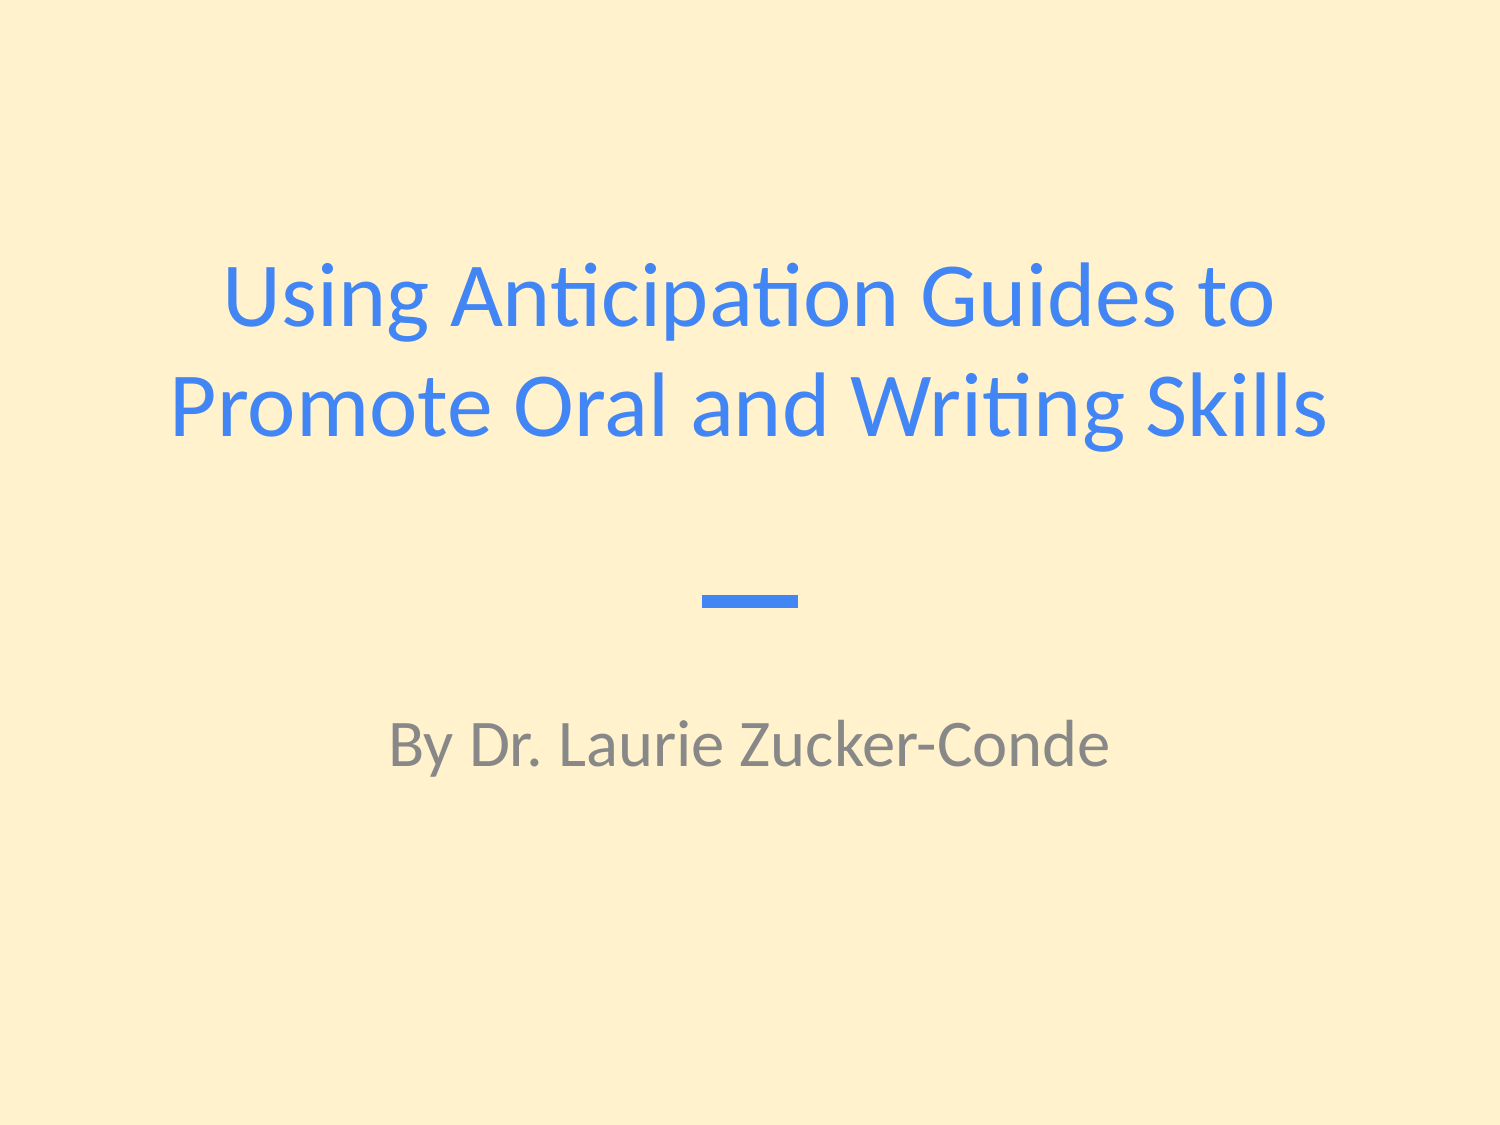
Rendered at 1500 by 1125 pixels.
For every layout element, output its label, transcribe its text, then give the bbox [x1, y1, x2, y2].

title Using Anticipation Guides to Promote Oral and Writing Skills [51, 130, 1449, 559]
subtitle By Dr. Laurie Zucker-Conde [51, 692, 1449, 853]
